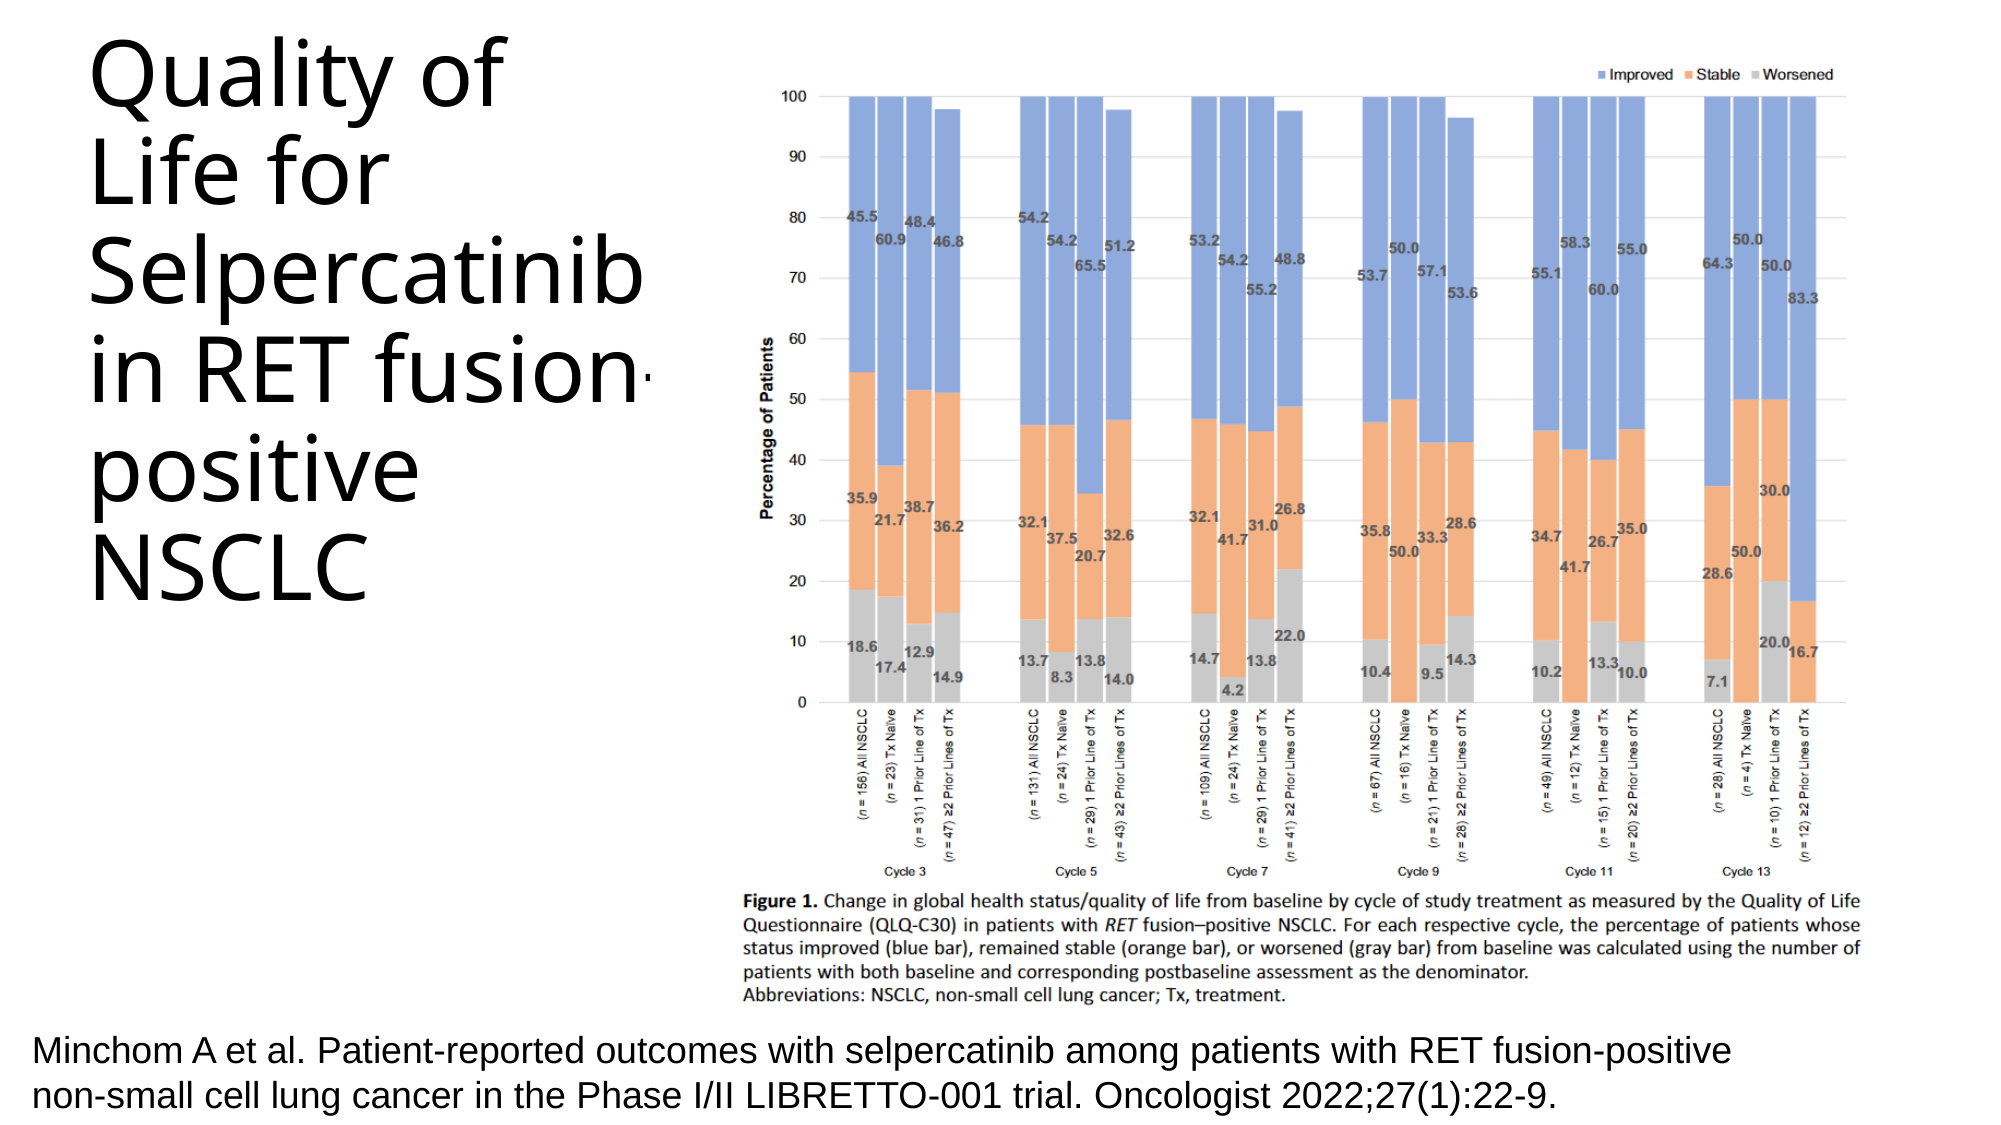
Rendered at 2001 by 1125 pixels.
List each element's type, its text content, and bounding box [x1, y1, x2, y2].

picture [650, 59, 1928, 1010]
text_box Minchom A et al. Patient-reported outcomes with selpercatinib among patients with RET fusion-positive non-small cell lung cancer in the Phase I/II LIBRETTO-001 trial. Oncologist 2022;27(1):22-9. [17, 1018, 1793, 1124]
title Quality of Life for Selpercatinib in RET fusion- positive NSCLC [72, 59, 650, 588]
